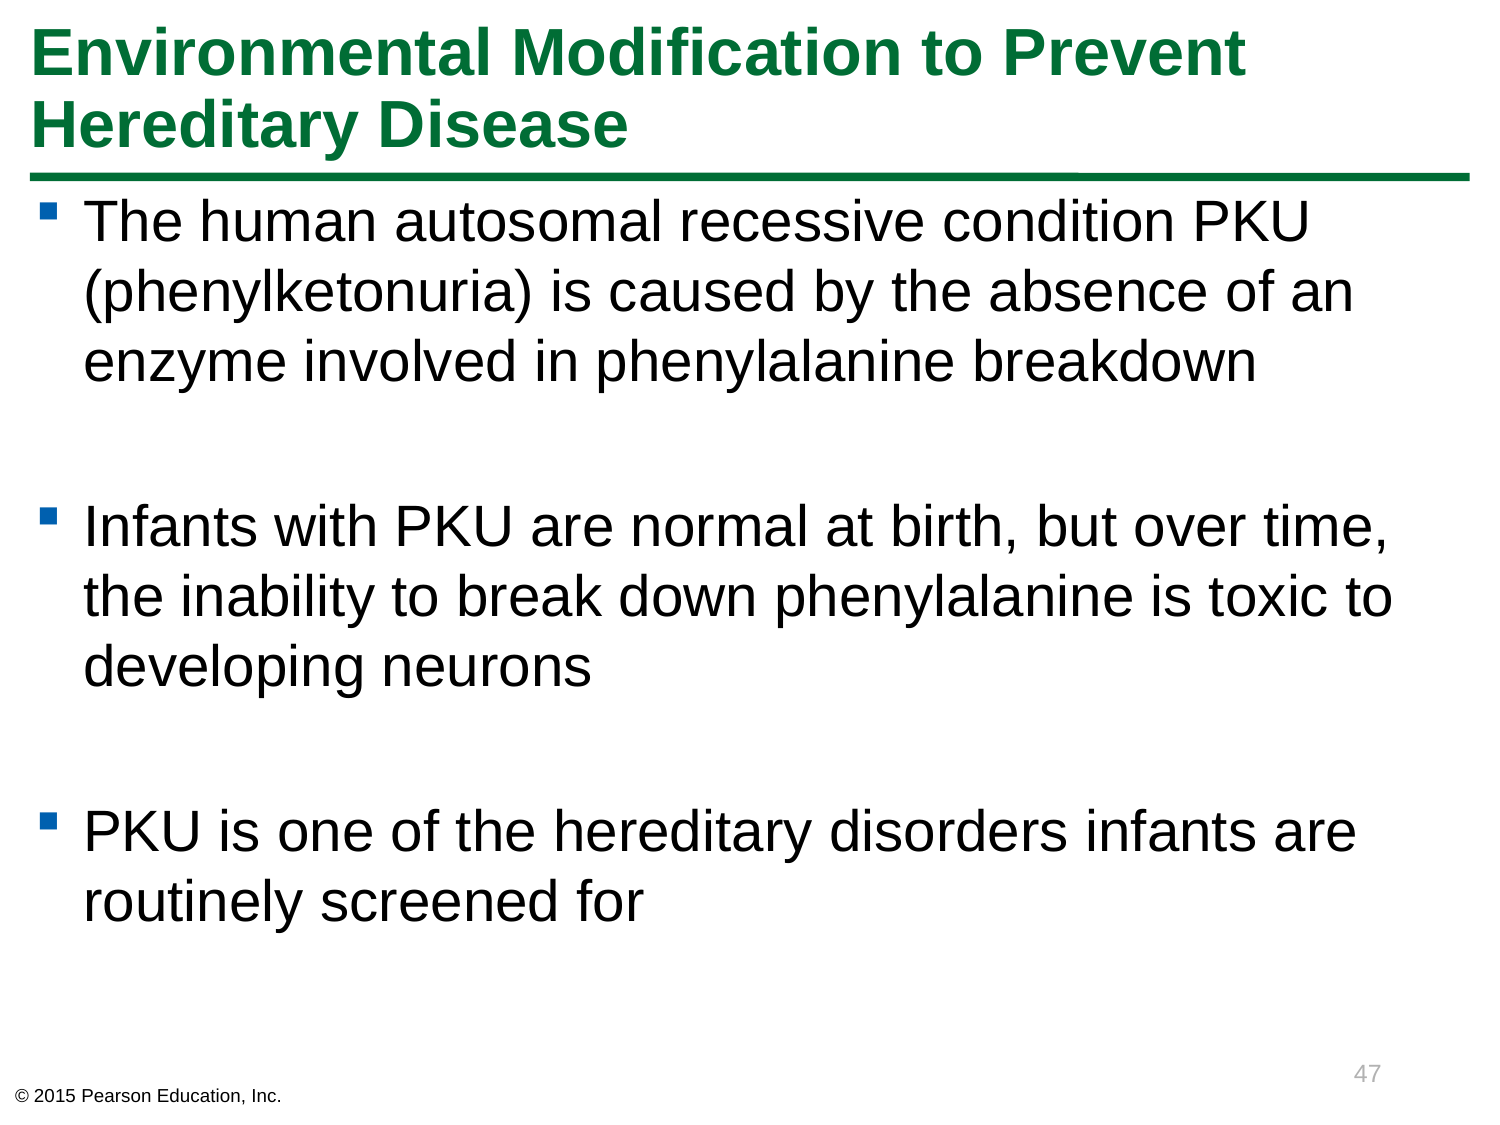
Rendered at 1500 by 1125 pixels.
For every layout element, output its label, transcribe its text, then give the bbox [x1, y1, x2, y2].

list The human autosomal recessive condition PKU (phenylketonuria) is caused by the absence of an enzyme involved in phenylalanine breakdown Infants with PKU are normal at birth, but over time, the inability to break down phenylalanine is toxic to developing neurons PKU is one of the hereditary disorders infants are routinely screened for [31, 183, 1471, 1047]
slide_number 47 [1059, 1042, 1397, 1103]
footer © 2015 Pearson Education, Inc. [0, 1065, 507, 1125]
title Environmental Modification to Prevent Hereditary Disease [29, 17, 1470, 153]
